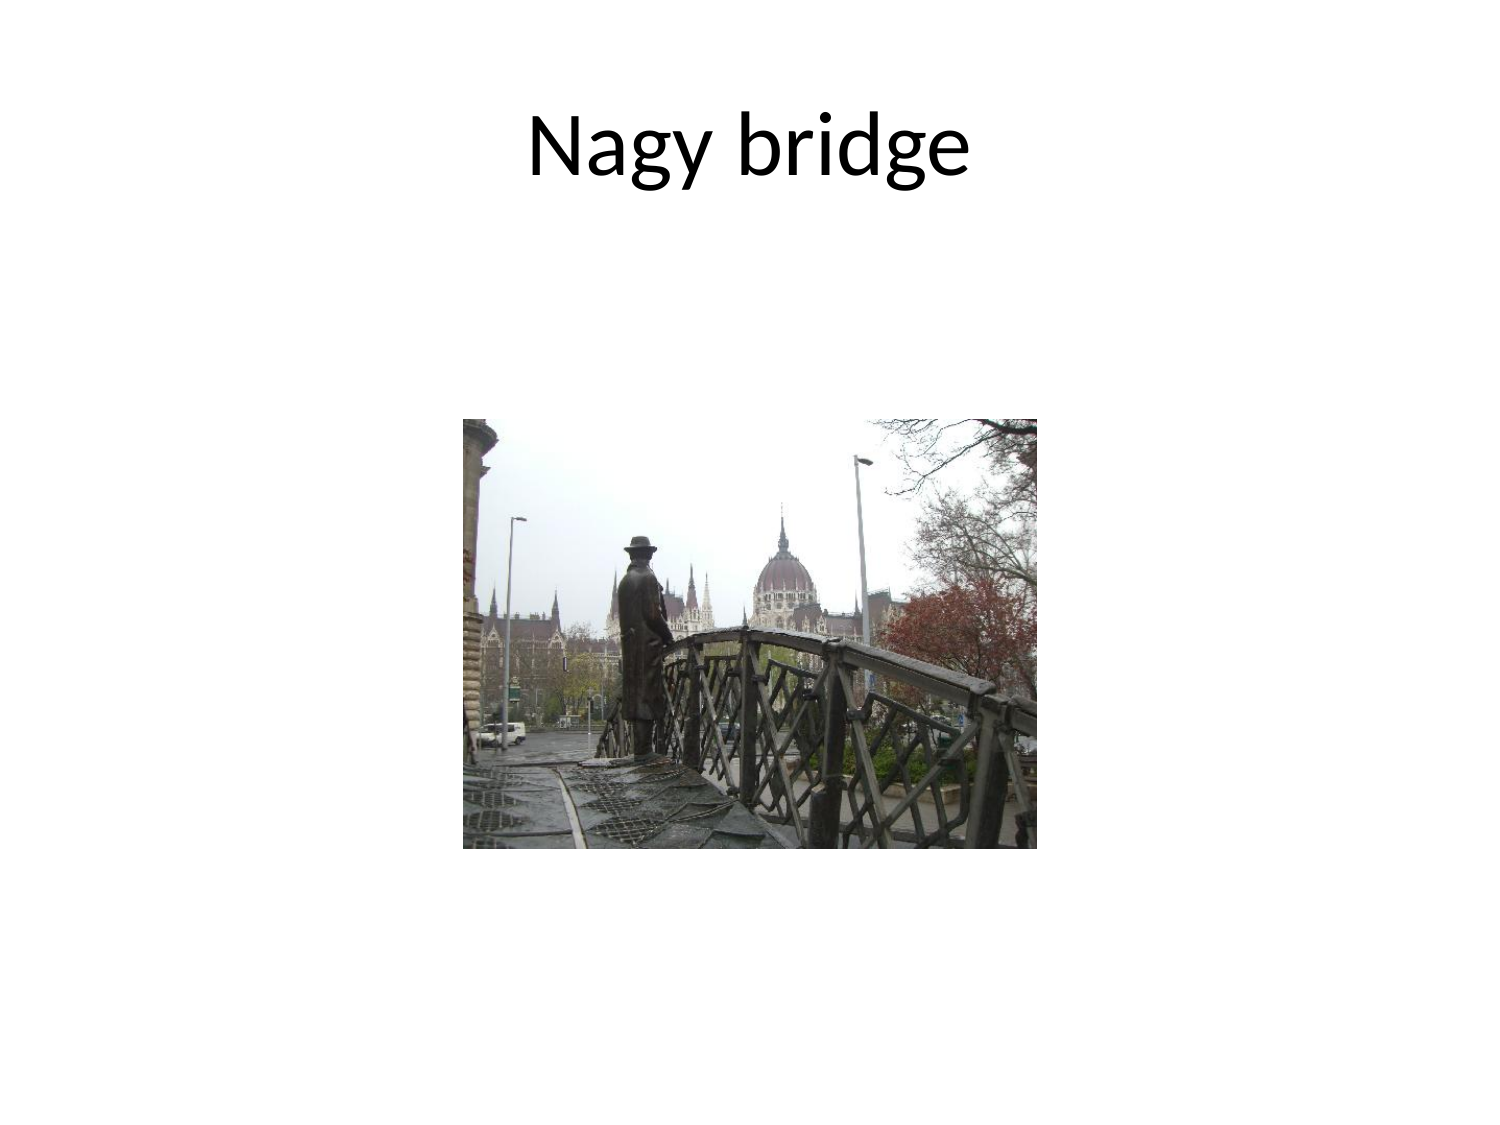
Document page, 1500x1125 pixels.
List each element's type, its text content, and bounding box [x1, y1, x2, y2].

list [463, 418, 1037, 849]
title Nagy bridge [75, 45, 1425, 233]
